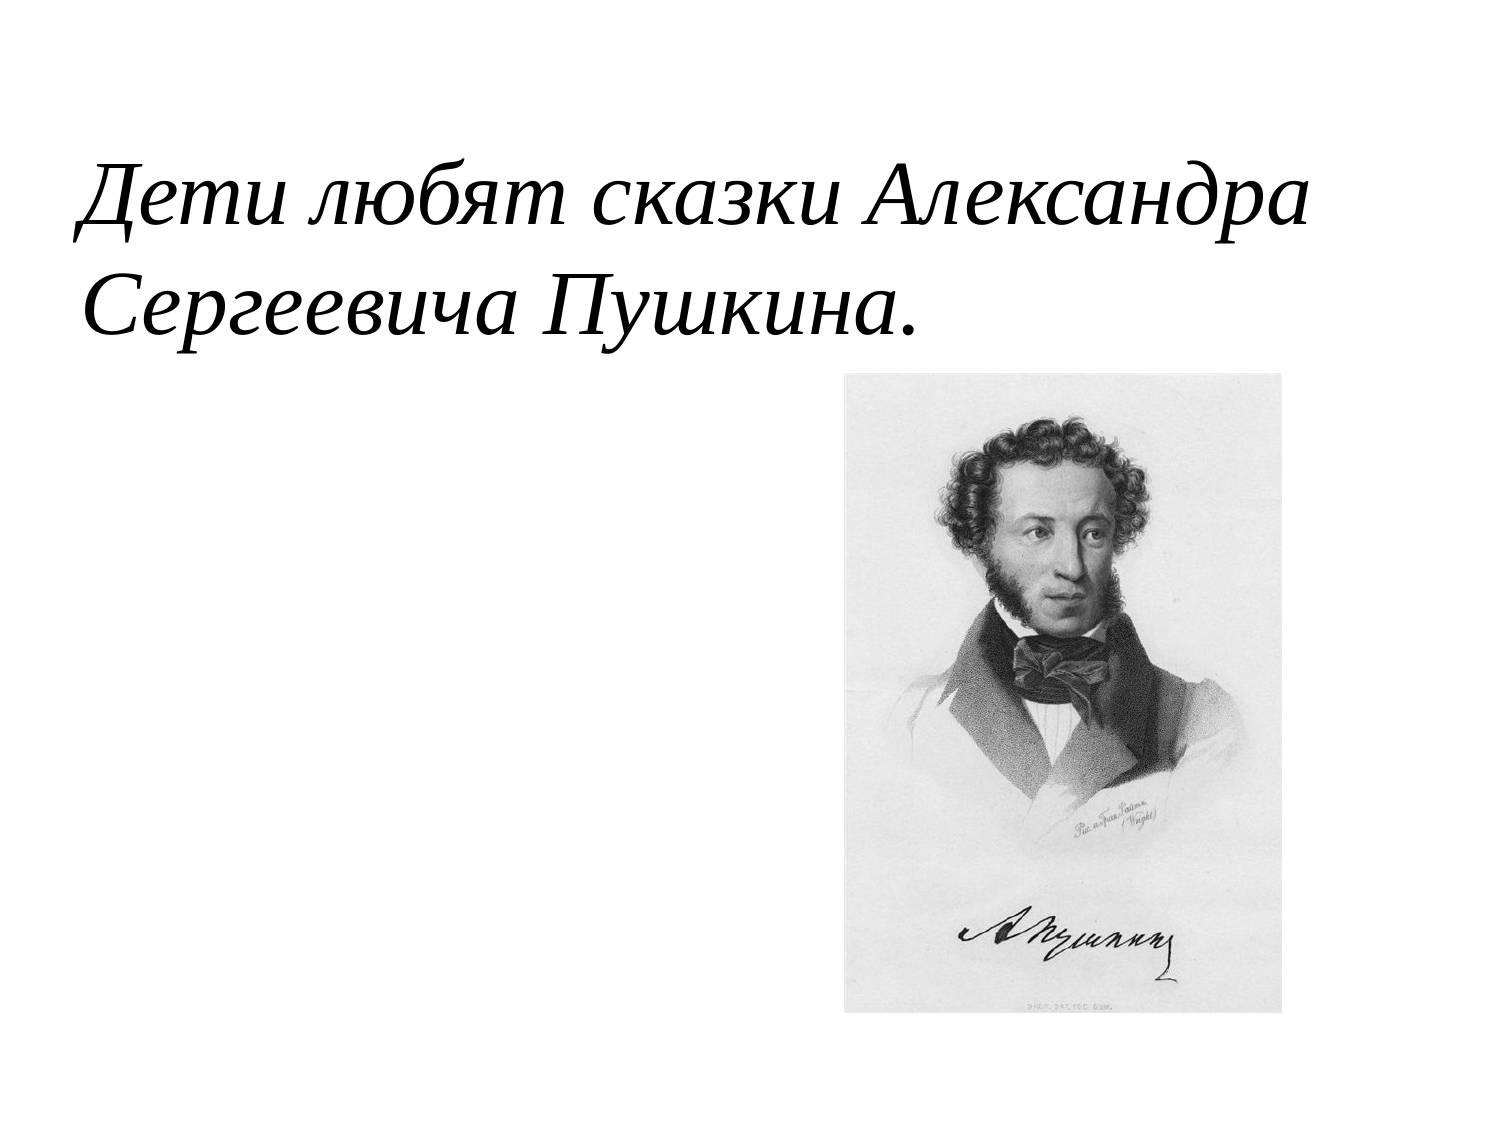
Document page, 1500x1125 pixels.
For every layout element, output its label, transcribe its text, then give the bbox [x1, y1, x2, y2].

picture [844, 373, 1282, 1013]
list Дети любят сказки Александра Сергеевича Пушкина. [64, 125, 1415, 868]
